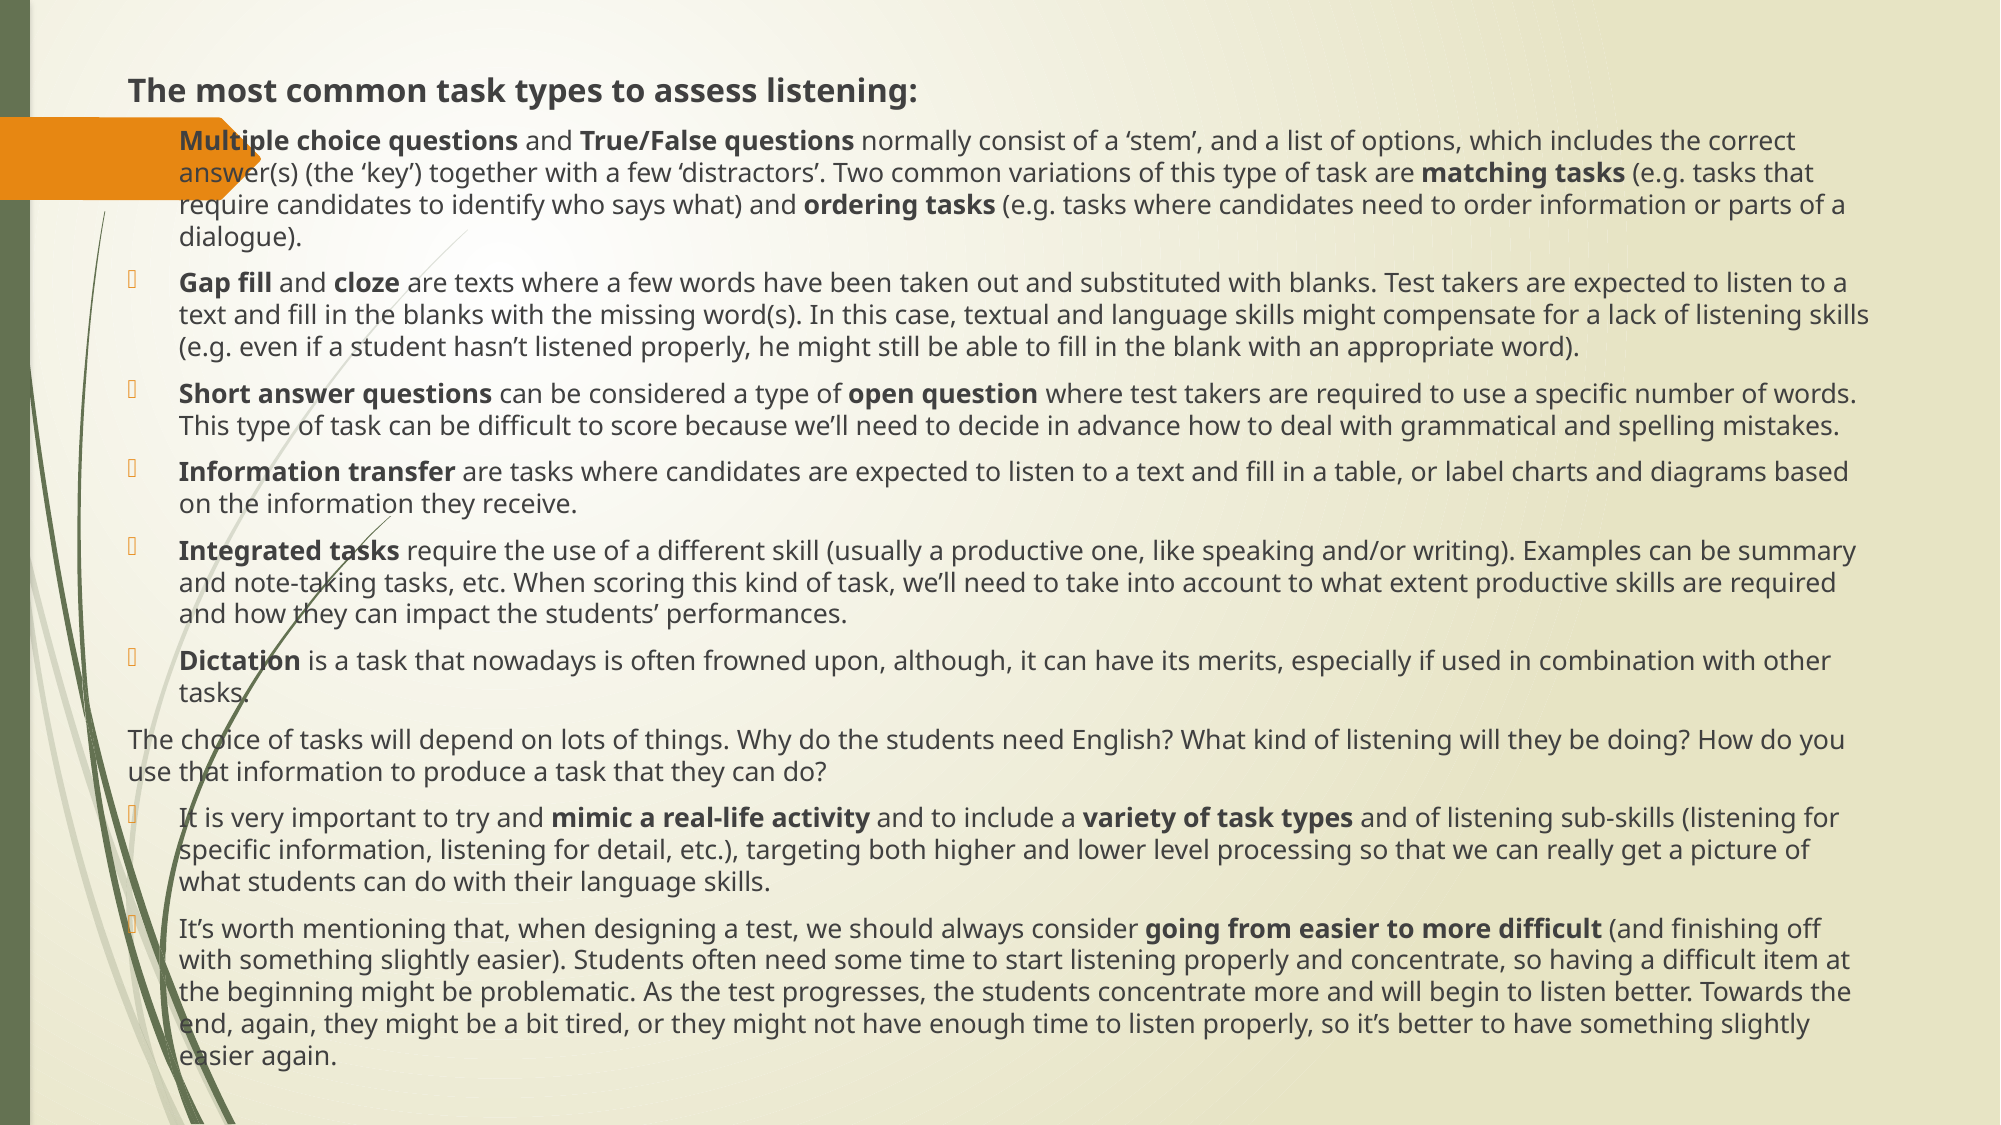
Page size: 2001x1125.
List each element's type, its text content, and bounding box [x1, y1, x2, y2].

list The most common task types to assess listening: Multiple choice questions and True/False questions normally consist of a ‘stem’, and a list of options, which includes the correct answer(s) (the ‘key’) together with a few ‘distractors’. Two common variations of this type of task are matching tasks (e.g. tasks that require candidates to identify who says what) and ordering tasks (e.g. tasks where candidates need to order information or parts of a dialogue). Gap fill and cloze are texts where a few words have been taken out and substituted with blanks. Test takers are expected to listen to a text and fill in the blanks with the missing word(s). In this case, textual and language skills might compensate for a lack of listening skills (e.g. even if a student hasn’t listened properly, he might still be able to fill in the blank with an appropriate word). Short answer questions can be considered a type of open question where test takers are required to use a specific number of words. This type of task can be difficult to score because we’ll need to decide in advance how to deal with grammatical and spelling mistakes. Information transfer are tasks where candidates are expected to listen to a text and fill in a table, or label charts and diagrams based on the information they receive. Integrated tasks require the use of a different skill (usually a productive one, like speaking and/or writing). Examples can be summary and note-taking tasks, etc. When scoring this kind of task, we’ll need to take into account to what extent productive skills are required and how they can impact the students’ performances. Dictation is a task that nowadays is often frowned upon, although, it can have its merits, especially if used in combination with other tasks. The choice of tasks will depend on lots of things. Why do the students need English? What kind of listening will they be doing? How do you use that information to produce a task that they can do? It is very important to try and mimic a real-life activity and to include a variety of task types and of listening sub-skills (listening for specific information, listening for detail, etc.), targeting both higher and lower level processing so that we can really get a picture of what students can do with their language skills. It’s worth mentioning that, when designing a test, we should always consider going from easier to more difficult (and finishing off with something slightly easier). Students often need some time to start listening properly and concentrate, so having a difficult item at the beginning might be problematic. As the test progresses, the students concentrate more and will begin to listen better. Towards the end, again, they might be a bit tired, or they might not have enough time to listen properly, so it’s better to have something slightly easier again. [112, 62, 1888, 1105]
